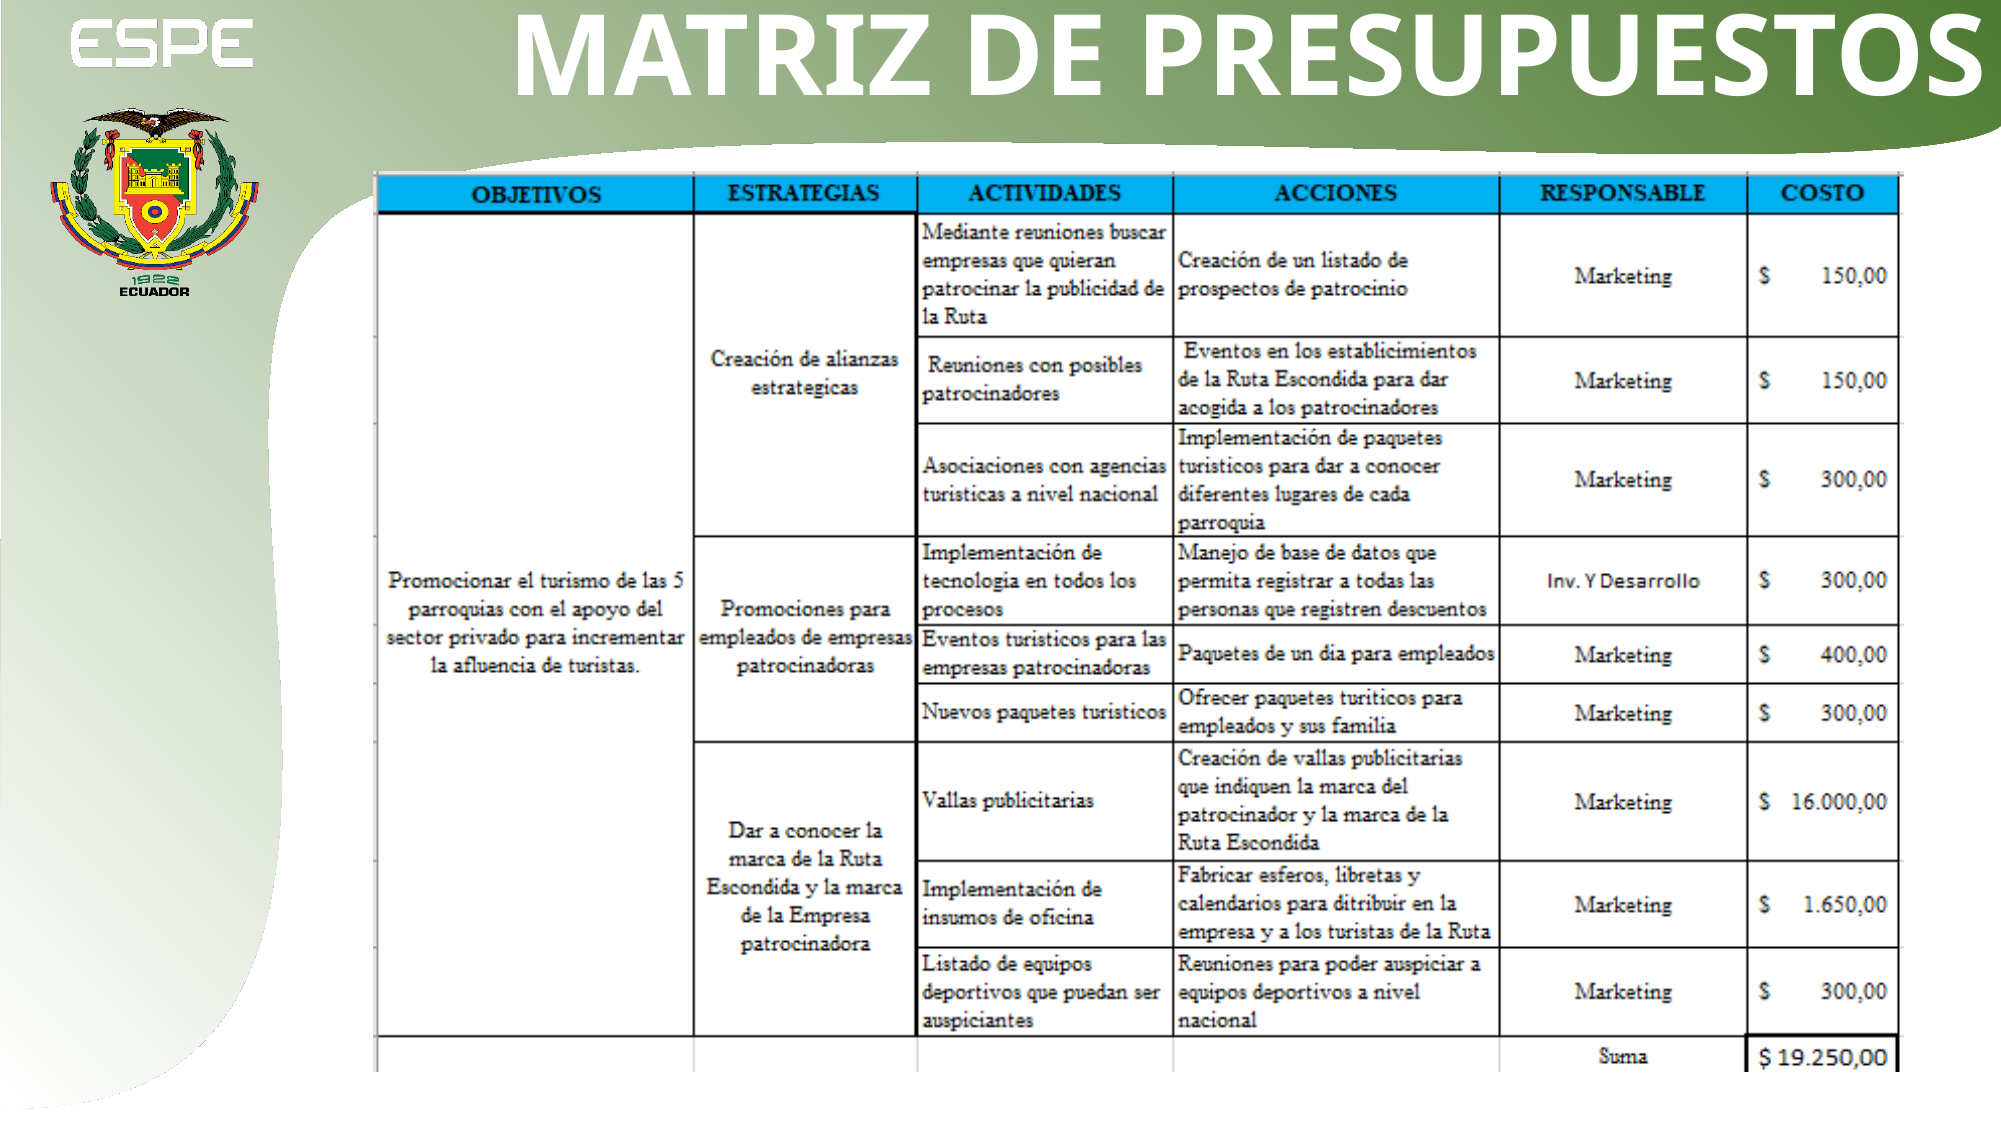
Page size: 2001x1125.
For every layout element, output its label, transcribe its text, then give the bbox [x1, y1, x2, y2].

title MATRIZ DE PRESUPUESTOS [371, 0, 2000, 135]
text_box [0, 0, 1985, 1110]
picture [69, 18, 253, 72]
picture [373, 171, 1904, 1072]
picture [50, 108, 272, 296]
